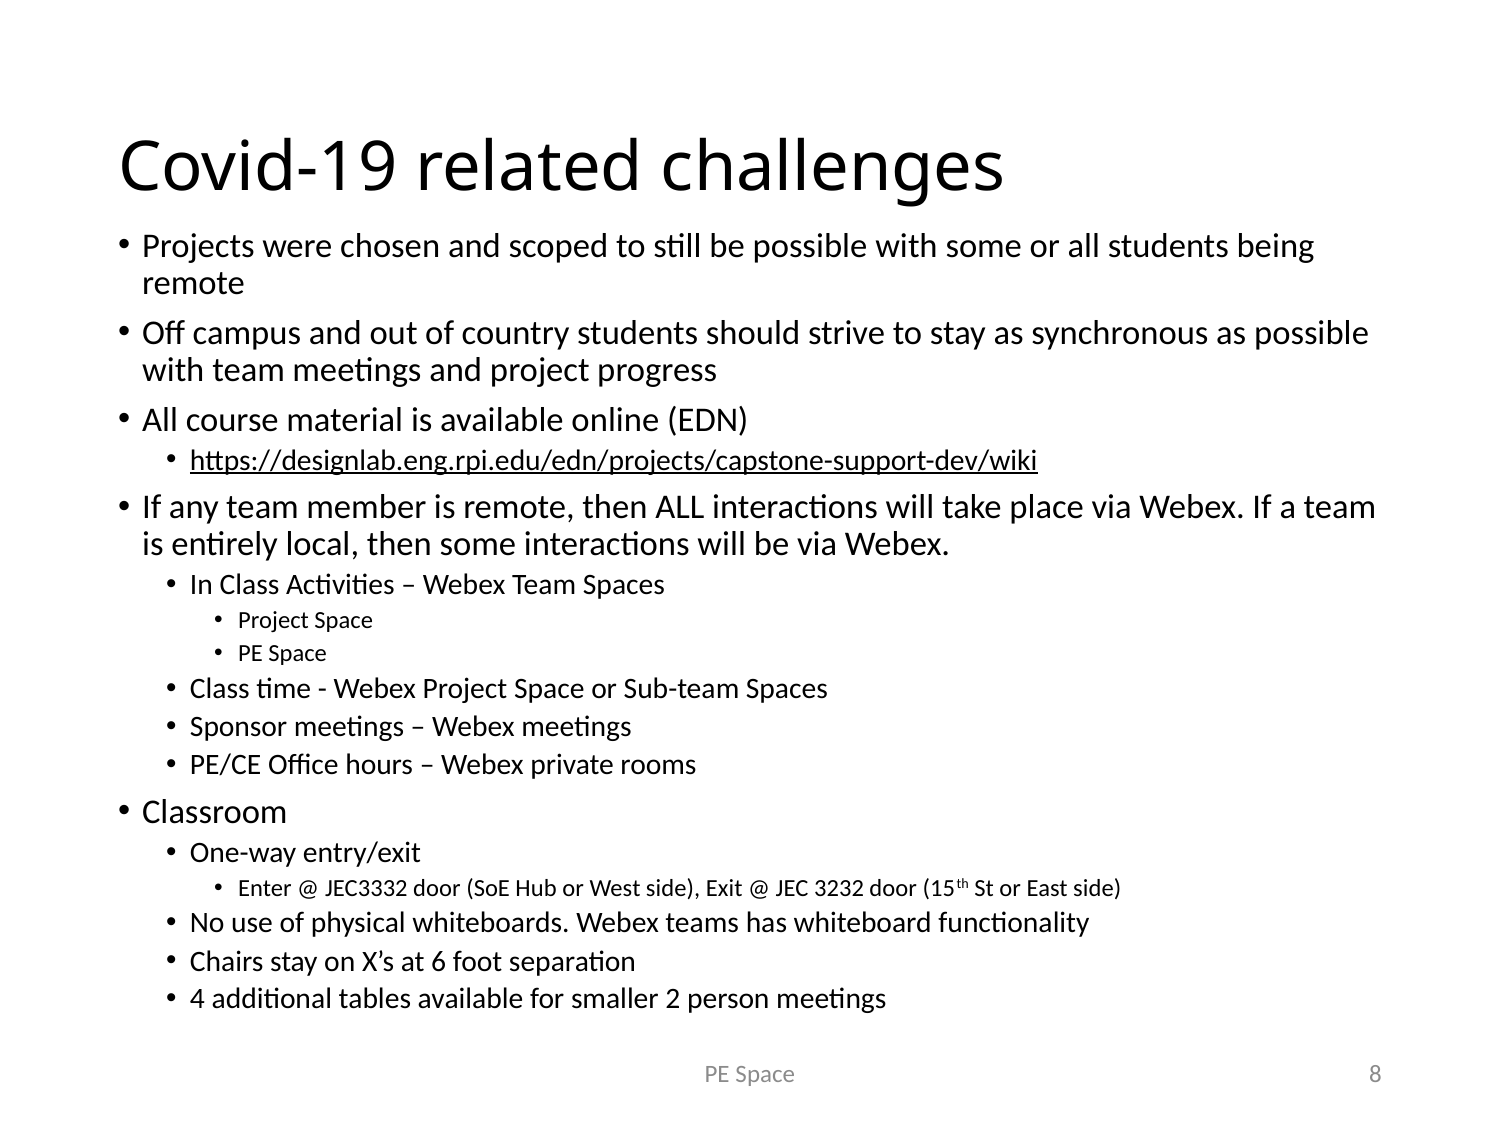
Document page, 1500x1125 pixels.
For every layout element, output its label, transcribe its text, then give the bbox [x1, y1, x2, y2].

slide_number 8 [1059, 1042, 1397, 1103]
title Covid-19 related challenges [103, 59, 1397, 219]
footer PE Space [496, 1042, 1004, 1103]
list Projects were chosen and scoped to still be possible with some or all students being remote Off campus and out of country students should strive to stay as synchronous as possible with team meetings and project progress All course material is available online (EDN) https://designlab.eng.rpi.edu/edn/projects/capstone-support-dev/wiki If any team member is remote, then ALL interactions will take place via Webex. If a team is entirely local, then some interactions will be via Webex. In Class Activities – Webex Team Spaces Project Space PE Space Class time - Webex Project Space or Sub-team Spaces Sponsor meetings – Webex meetings PE/CE Office hours – Webex private rooms Classroom One-way entry/exit Enter @ JEC3332 door (SoE Hub or West side), Exit @ JEC 3232 door (15th St or East side) No use of physical whiteboards. Webex teams has whiteboard functionality Chairs stay on X’s at 6 foot separation 4 additional tables available for smaller 2 person meetings [103, 219, 1397, 1025]
